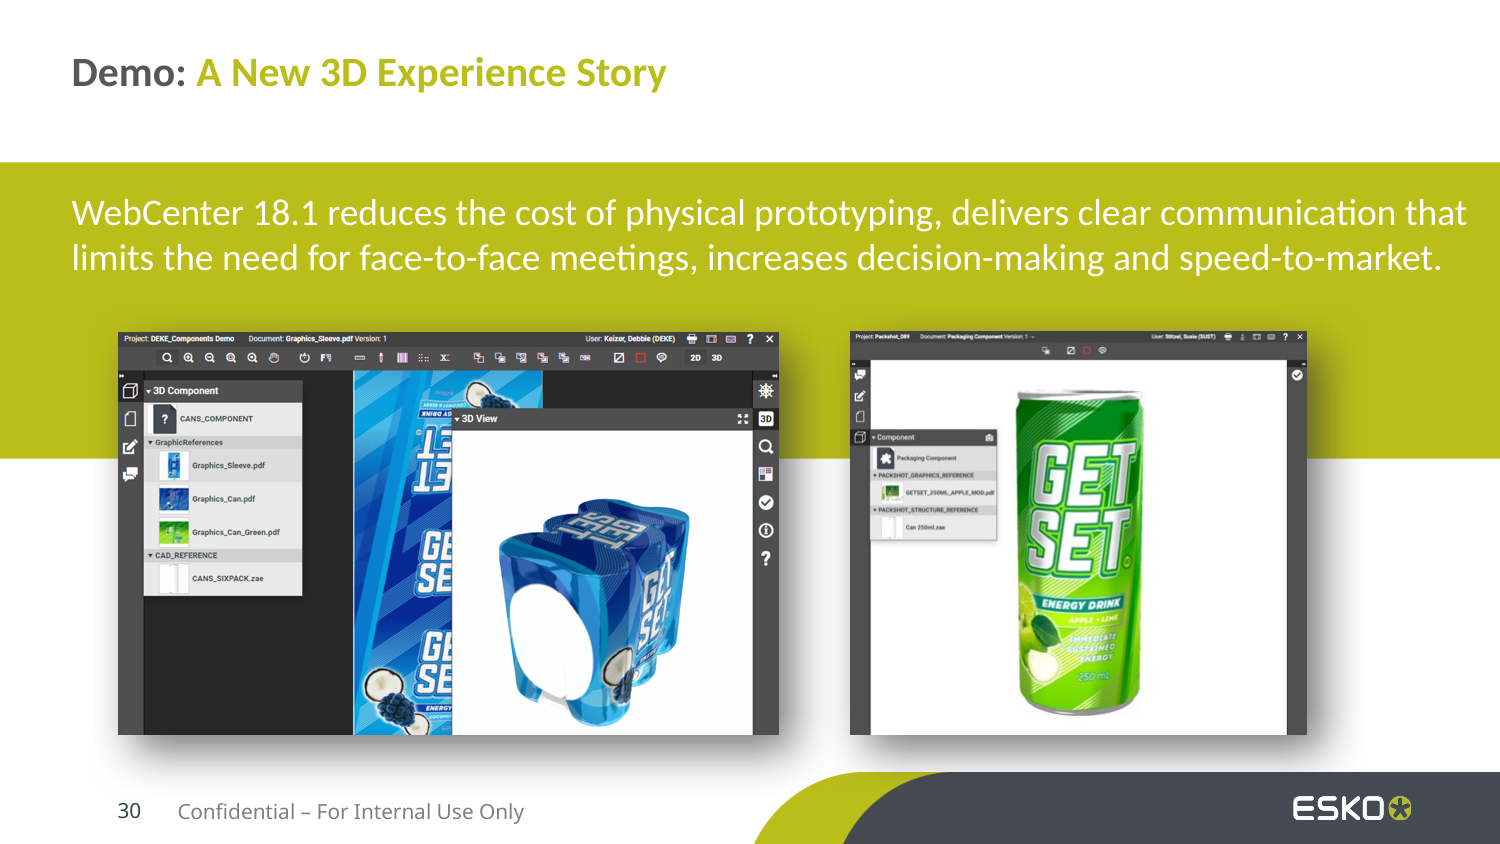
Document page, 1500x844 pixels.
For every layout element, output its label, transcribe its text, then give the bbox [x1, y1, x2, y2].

picture [118, 332, 779, 735]
text_box [0, 161, 1500, 460]
text_box Demo: A New 3D Experience Story [56, 42, 1439, 112]
text_box WebCenter 18.1 reduces the cost of physical prototyping, delivers clear communication that limits the need for face-to-face meetings, increases decision-making and speed-to-market. [56, 180, 1500, 320]
text_box Confidential – For Internal Use Only [162, 791, 539, 831]
picture [754, 772, 1500, 844]
picture [850, 331, 1307, 735]
